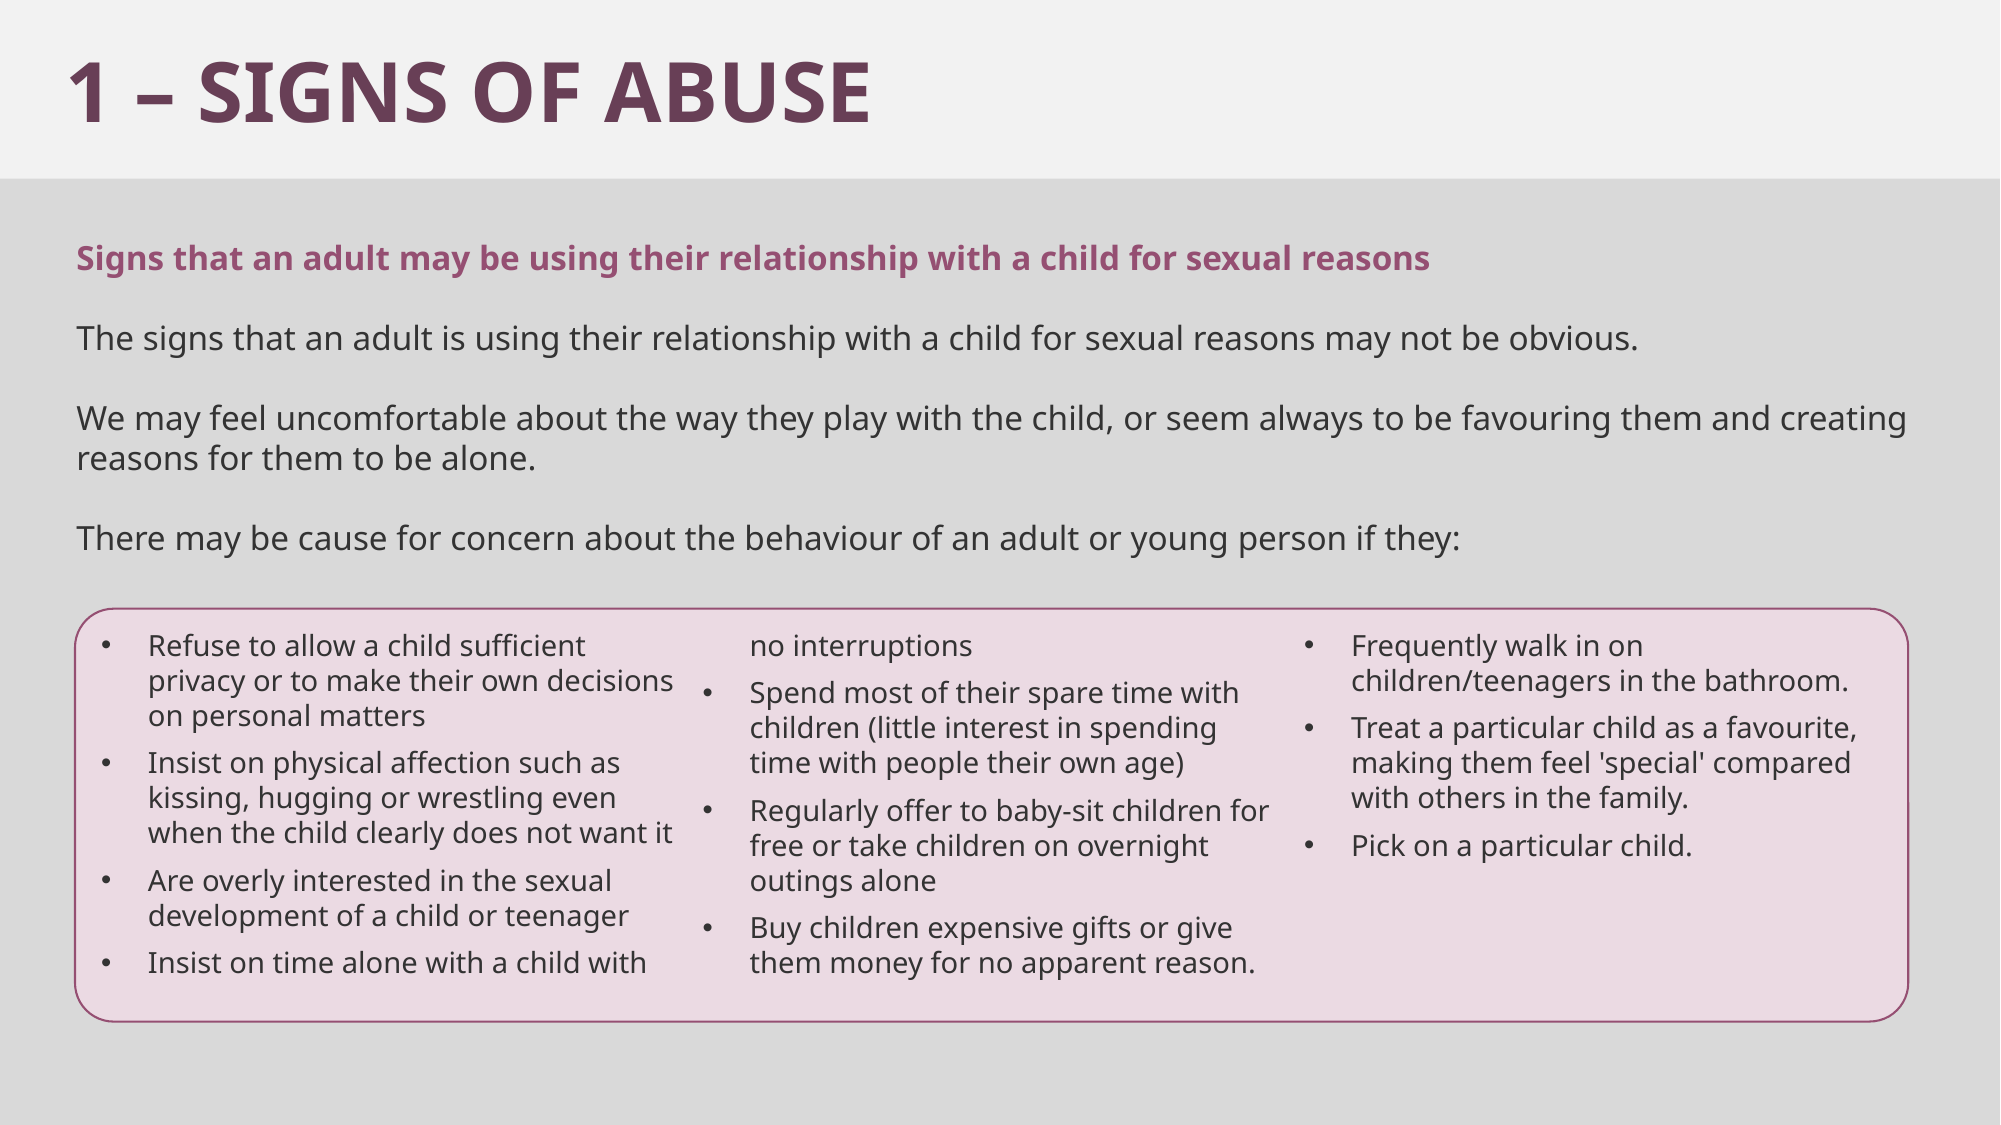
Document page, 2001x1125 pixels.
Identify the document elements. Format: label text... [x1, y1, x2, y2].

text_box 1 – SIGNS OF ABUSE [0, 0, 2000, 180]
text_box Signs that an adult may be using their relationship with a child for sexual reasons The signs that an adult is using their relationship with a child for sexual reasons may not be obvious. We may feel uncomfortable about the way they play with the child, or seem always to be favouring them and creating reasons for them to be alone. There may be cause for concern about the behaviour of an adult or young person if they: [61, 230, 1930, 605]
text_box Refuse to allow a child sufficient privacy or to make their own decisions on personal matters Insist on physical affection such as kissing, hugging or wrestling even when the child clearly does not want it Are overly interested in the sexual development of a child or teenager Insist on time alone with a child with no interruptions Spend most of their spare time with children (little interest in spending time with people their own age) Regularly offer to baby-sit children for free or take children on overnight outings alone Buy children expensive gifts or give them money for no apparent reason. Frequently walk in on children/teenagers in the bathroom. Treat a particular child as a favourite, making them feel 'special' compared with others in the family. Pick on a particular child. [75, 608, 1909, 1022]
